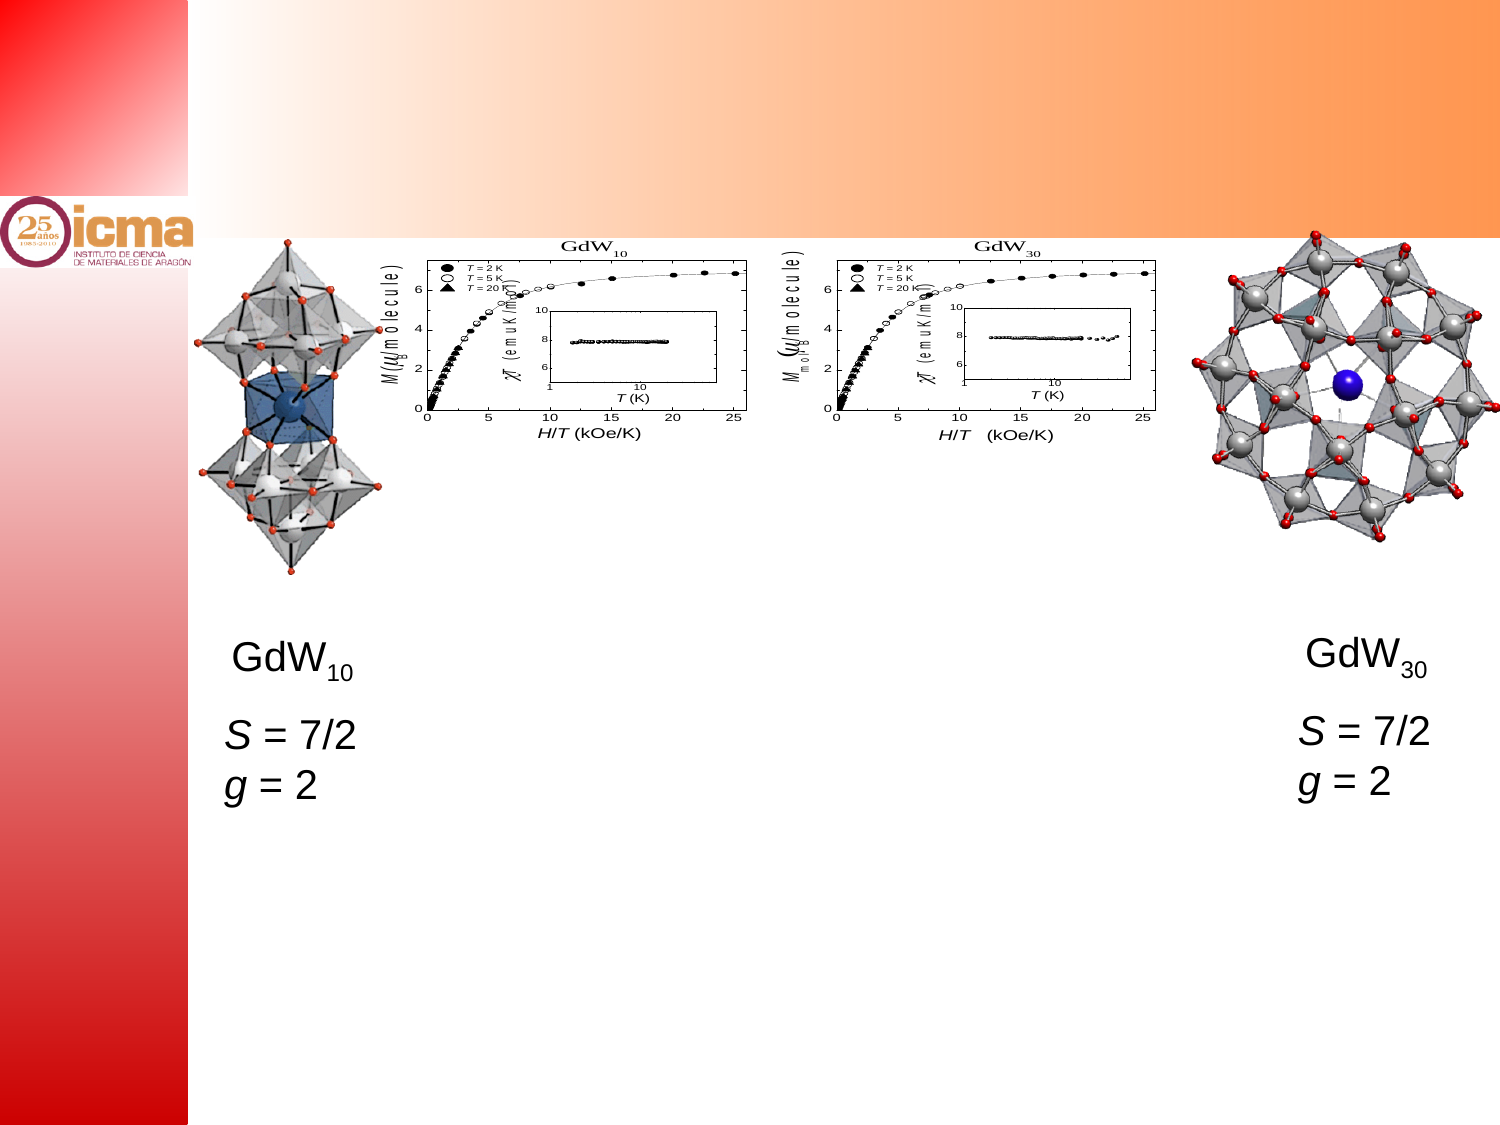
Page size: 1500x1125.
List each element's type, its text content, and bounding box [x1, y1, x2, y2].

text_box S = 7/2 g = 2 [209, 700, 373, 815]
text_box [336, 234, 1247, 610]
picture [1182, 221, 1500, 554]
text_box GdW30 [1290, 618, 1443, 691]
picture [0, 196, 383, 575]
text_box GdW10 [216, 621, 369, 694]
text_box S = 7/2 g = 2 [1283, 696, 1447, 812]
